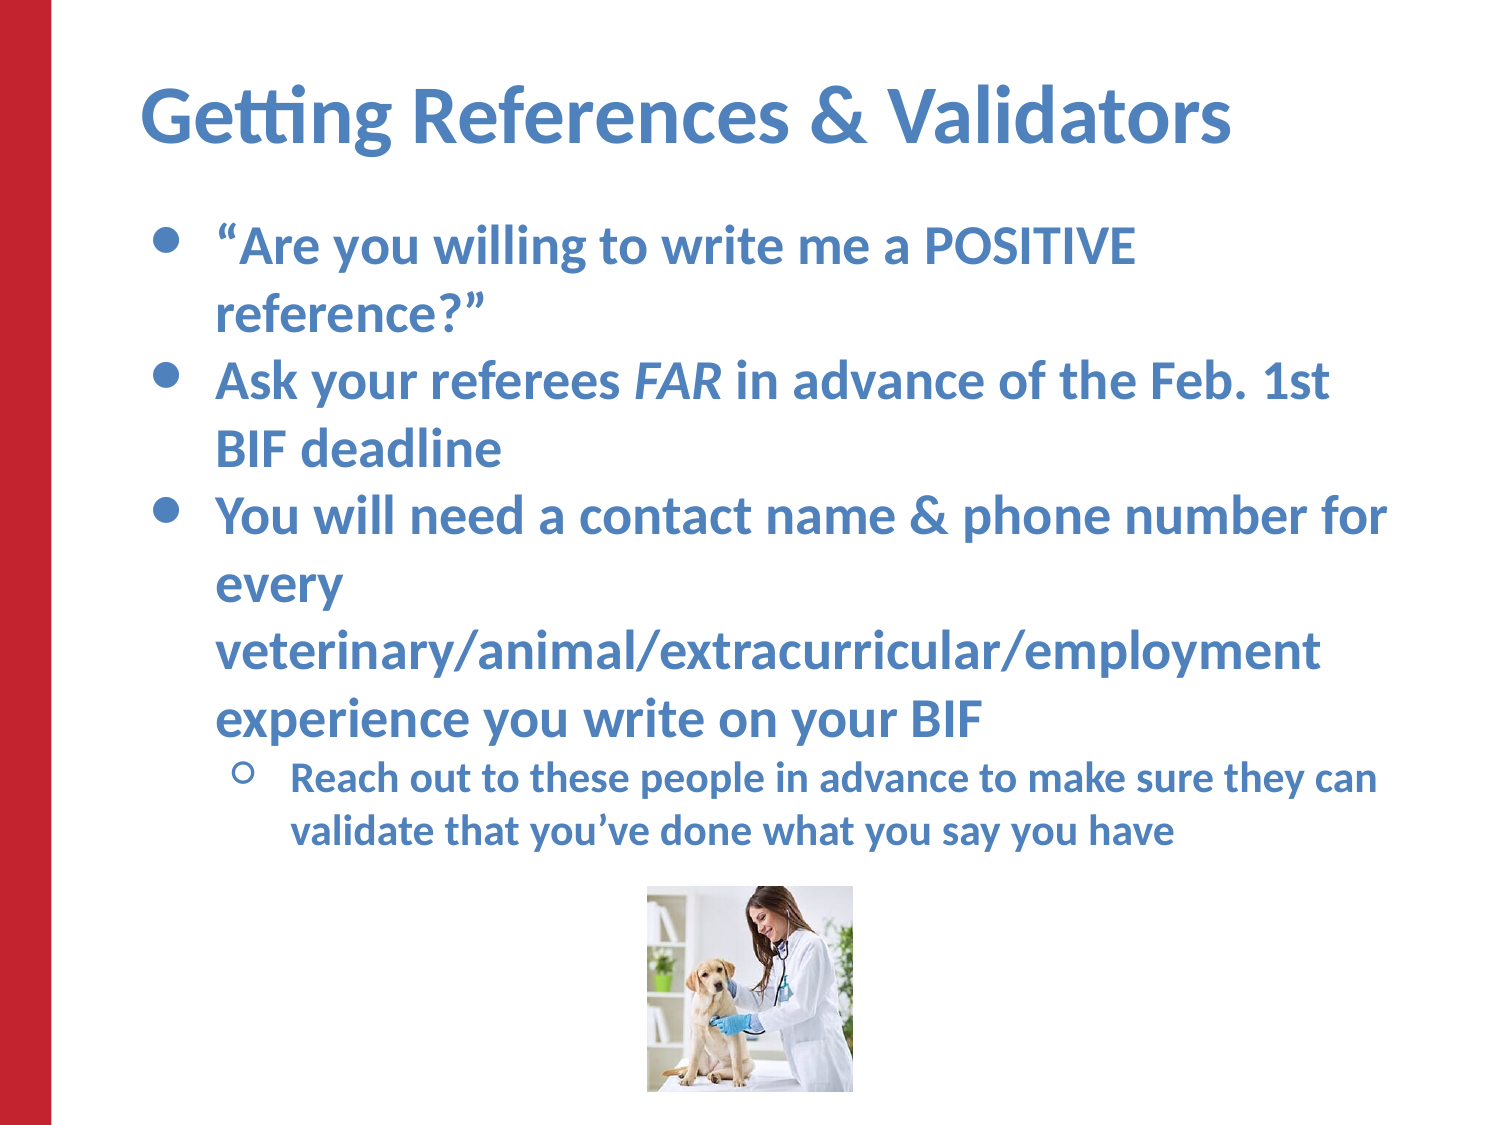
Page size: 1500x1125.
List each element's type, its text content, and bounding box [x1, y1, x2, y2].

title Getting References & Validators [125, 45, 1375, 193]
picture [647, 886, 853, 1092]
text_box “Are you willing to write me a POSITIVE reference?” Ask your referees FAR in advance of the Feb. 1st BIF deadline You will need a contact name & phone number for every veterinary/animal/extracurricular/employment experience you write on your BIF Reach out to these people in advance to make sure they can validate that you’ve done what you say you have [125, 193, 1431, 983]
